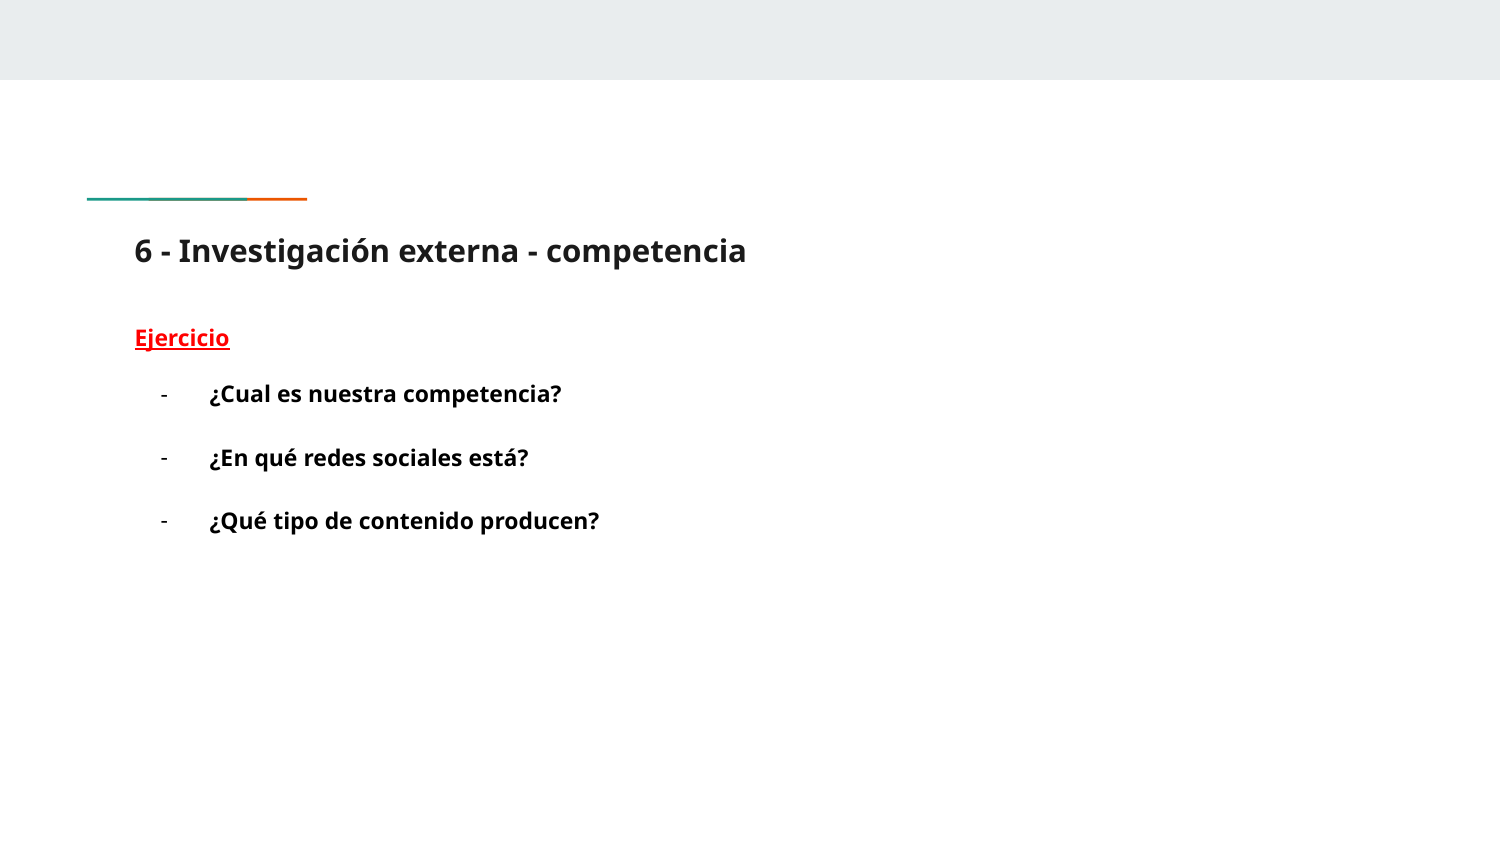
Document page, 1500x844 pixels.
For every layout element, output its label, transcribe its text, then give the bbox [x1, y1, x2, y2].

list Ejercicio ¿Cual es nuestra competencia? ¿En qué redes sociales está? ¿Qué tipo de contenido producen? [119, 304, 1236, 776]
title 6 - Investigación externa - competencia [119, 216, 1381, 305]
